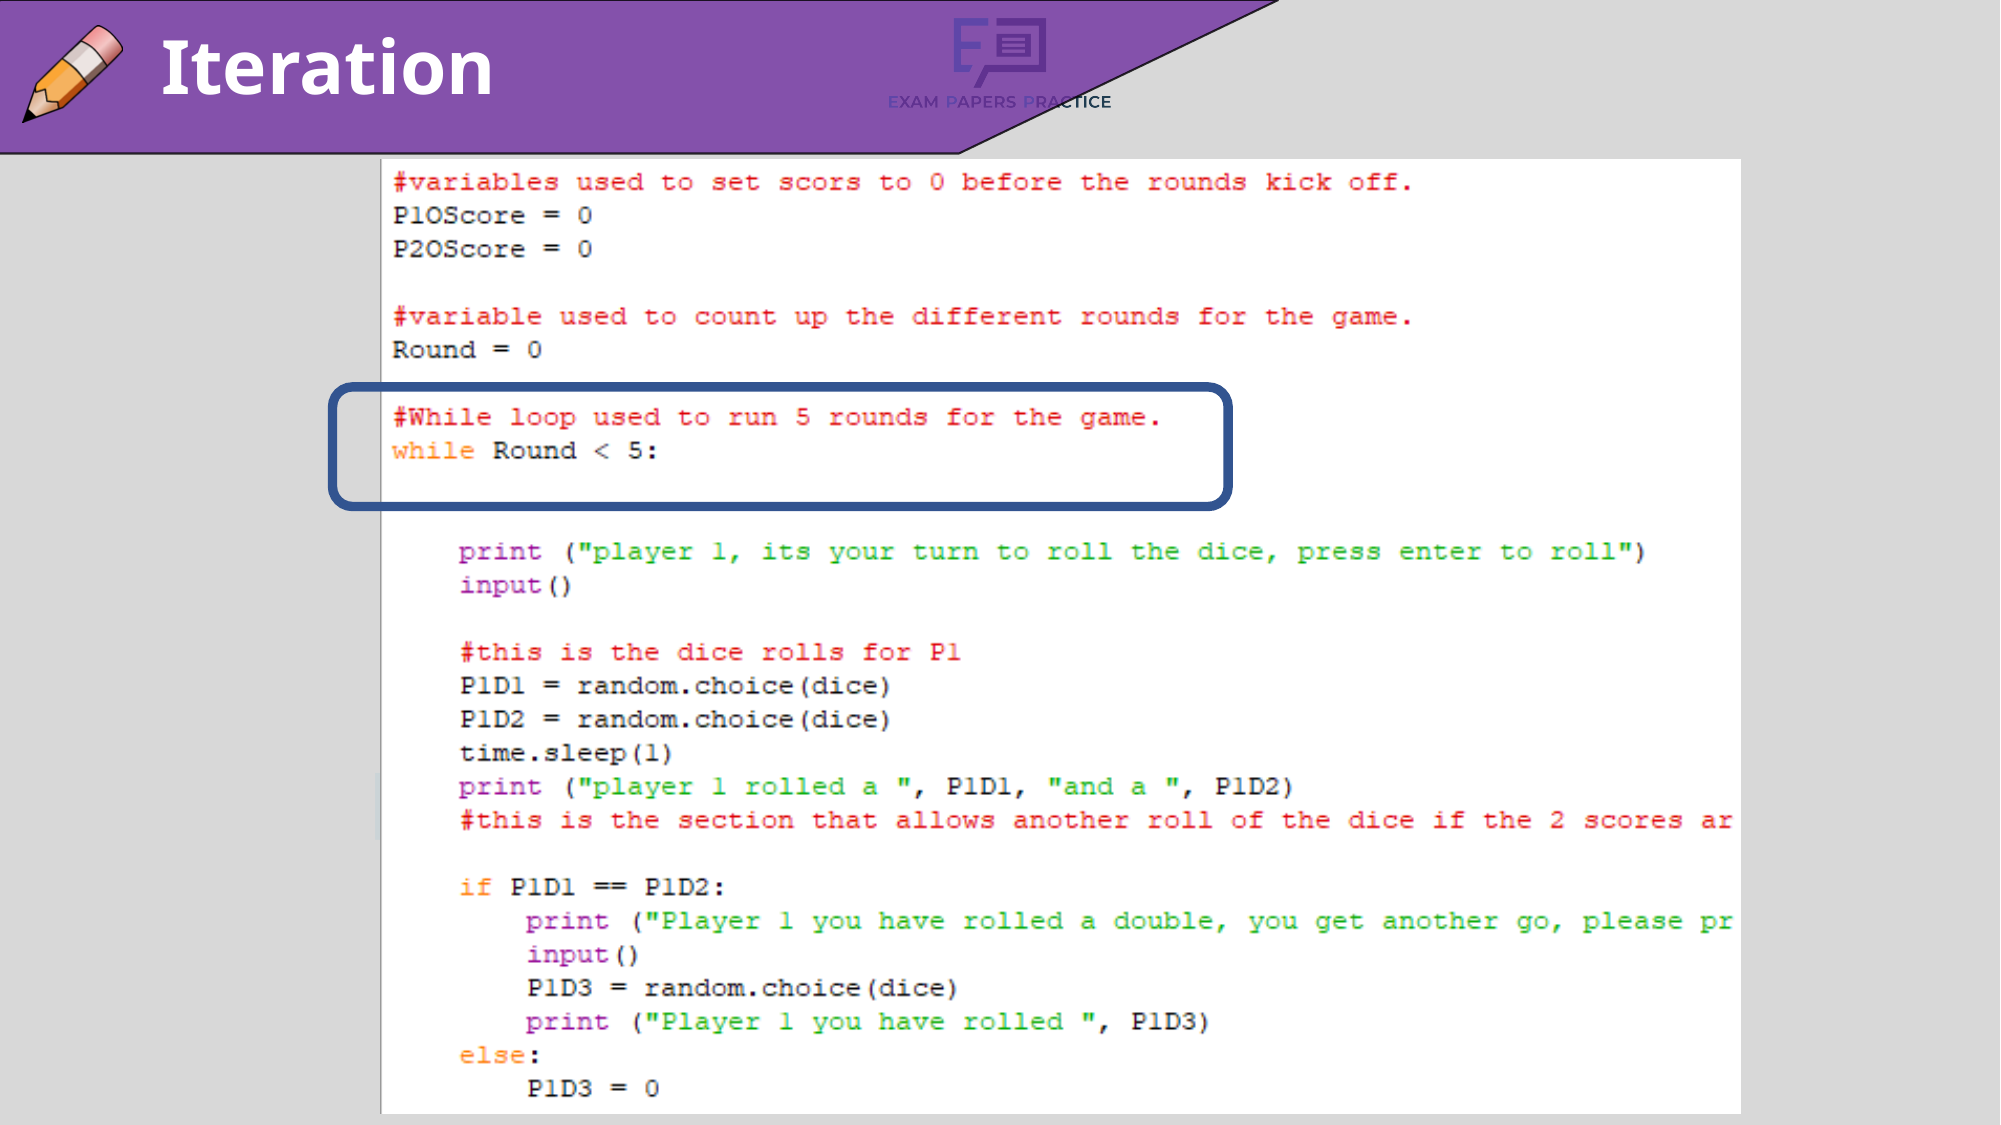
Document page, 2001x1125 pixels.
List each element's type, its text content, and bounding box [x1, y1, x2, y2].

picture [380, 159, 1741, 1114]
text_box [331, 385, 380, 508]
picture [22, 25, 123, 123]
list Iteration [146, 22, 960, 134]
